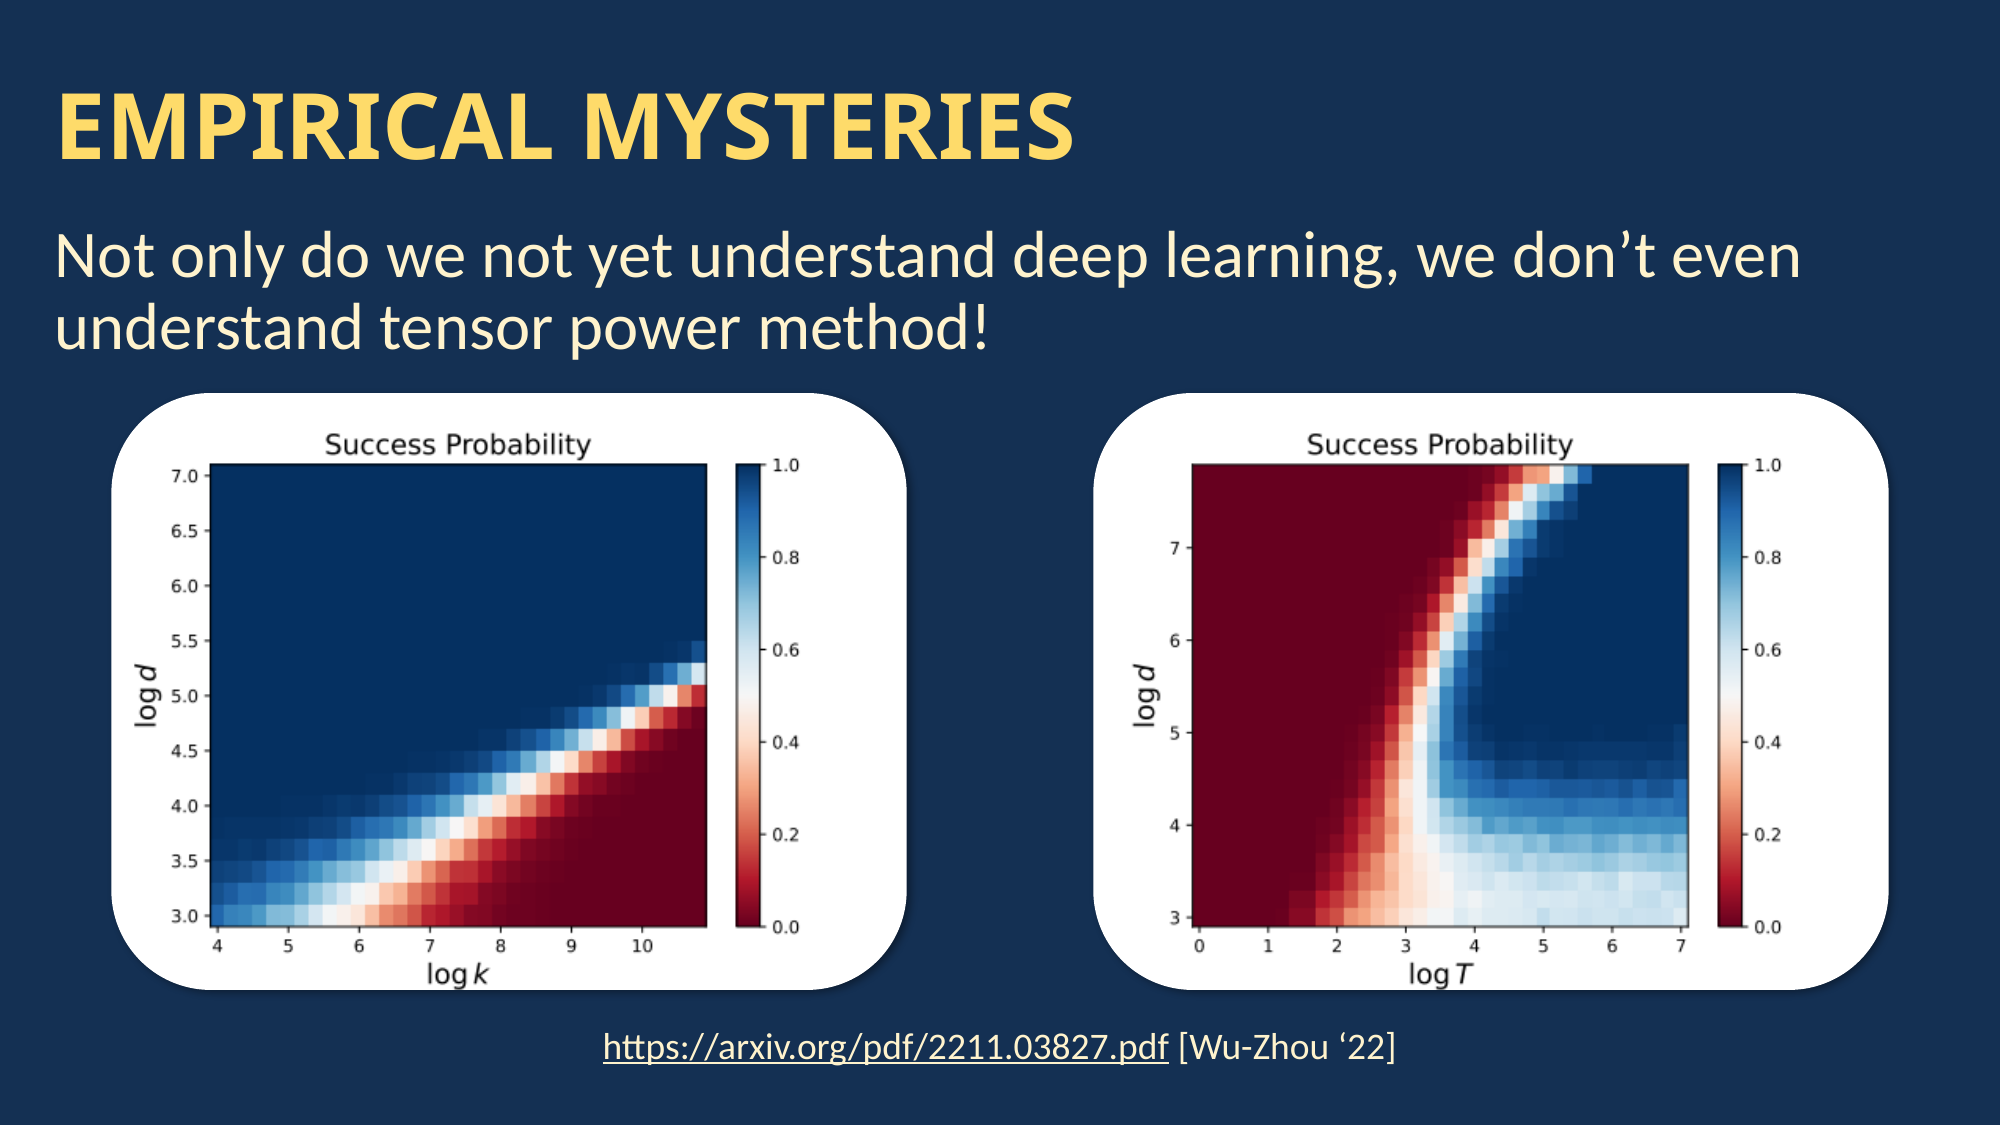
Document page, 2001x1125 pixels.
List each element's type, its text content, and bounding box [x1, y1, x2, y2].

text_box https://arxiv.org/pdf/2211.03827.pdf [Wu-Zhou ‘22] [587, 1014, 1412, 1075]
title EMPIRICAL MYSTERIES [39, 46, 1960, 213]
picture [111, 392, 907, 990]
picture [1093, 392, 1889, 990]
list Not only do we not yet understand deep learning, we don’t even understand tensor power method! [39, 213, 1960, 1079]
